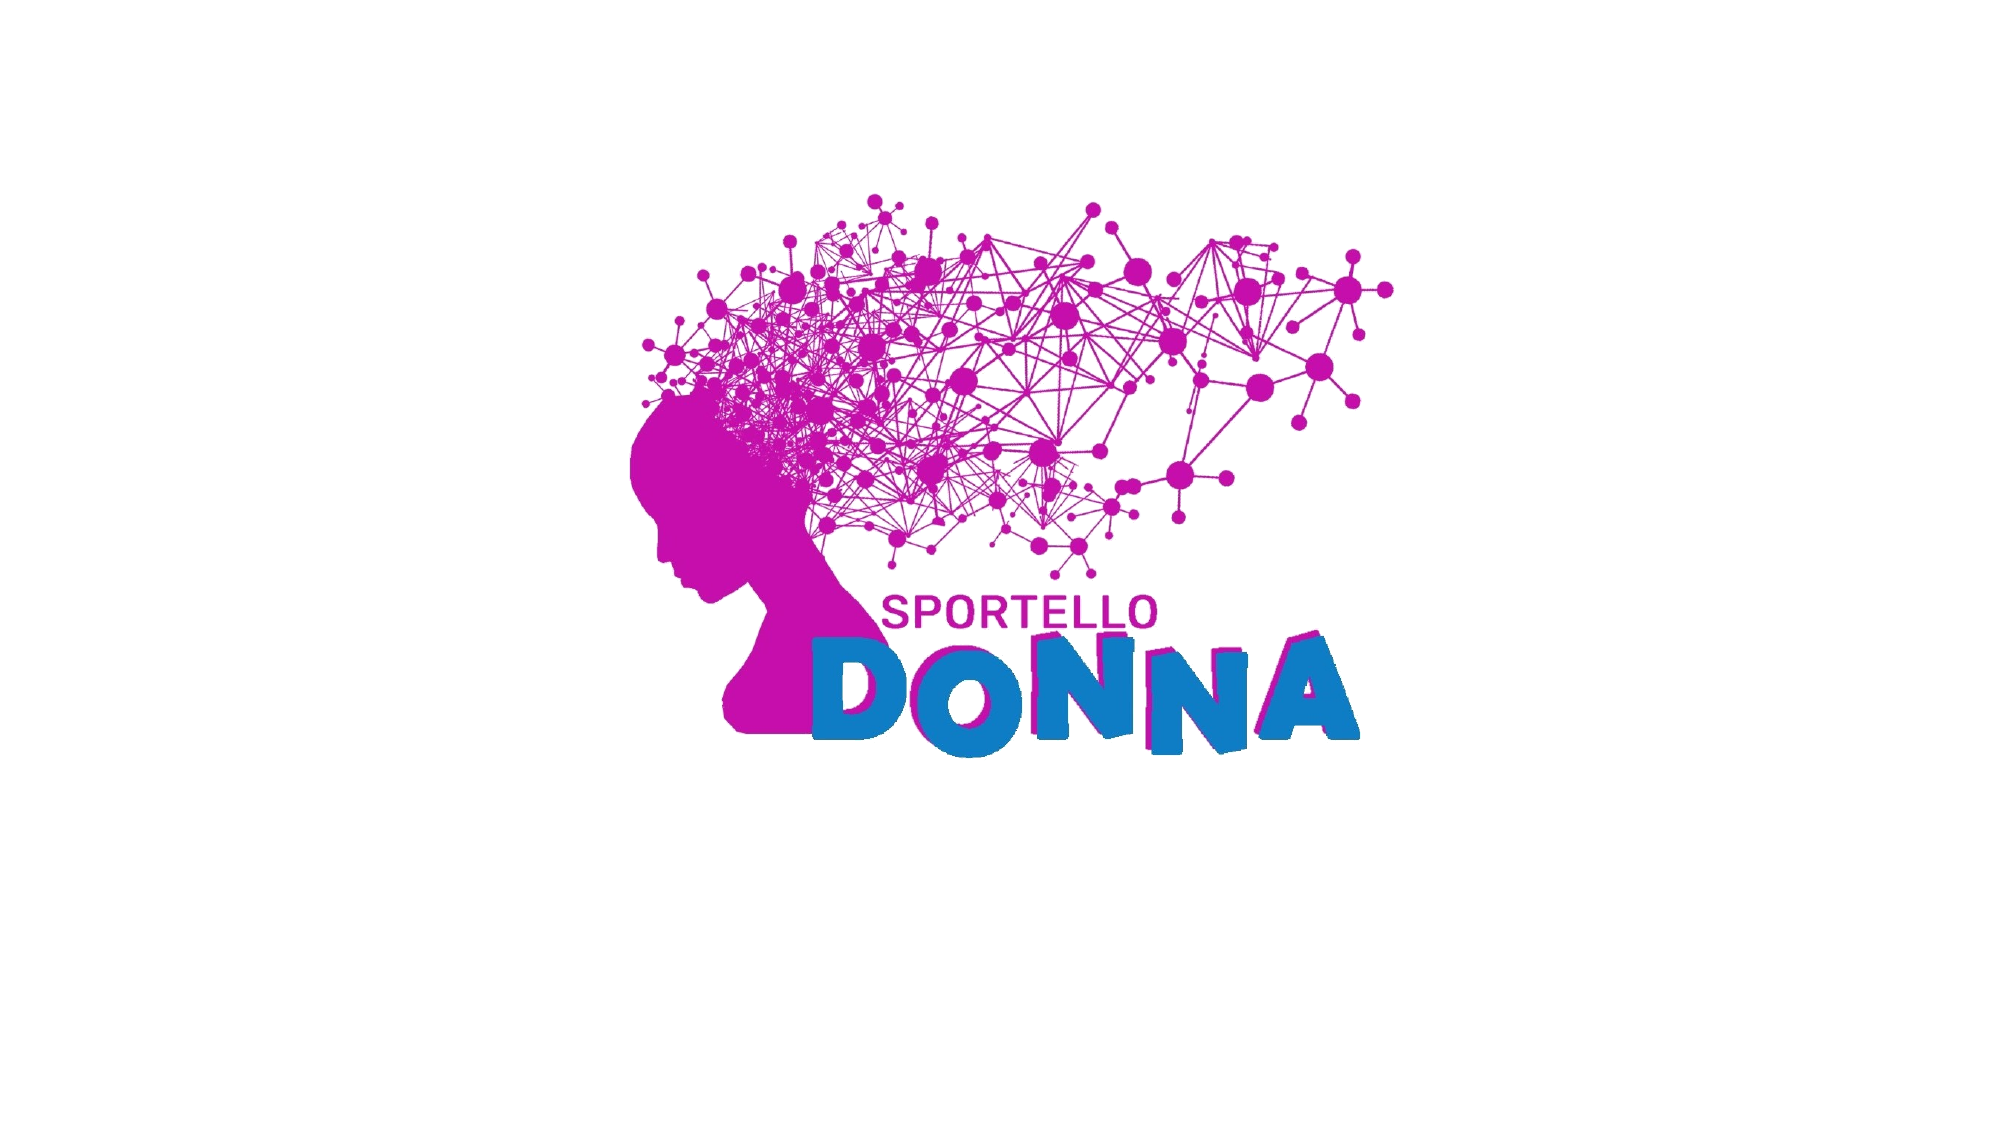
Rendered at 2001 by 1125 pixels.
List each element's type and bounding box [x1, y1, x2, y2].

picture [617, 155, 1406, 775]
